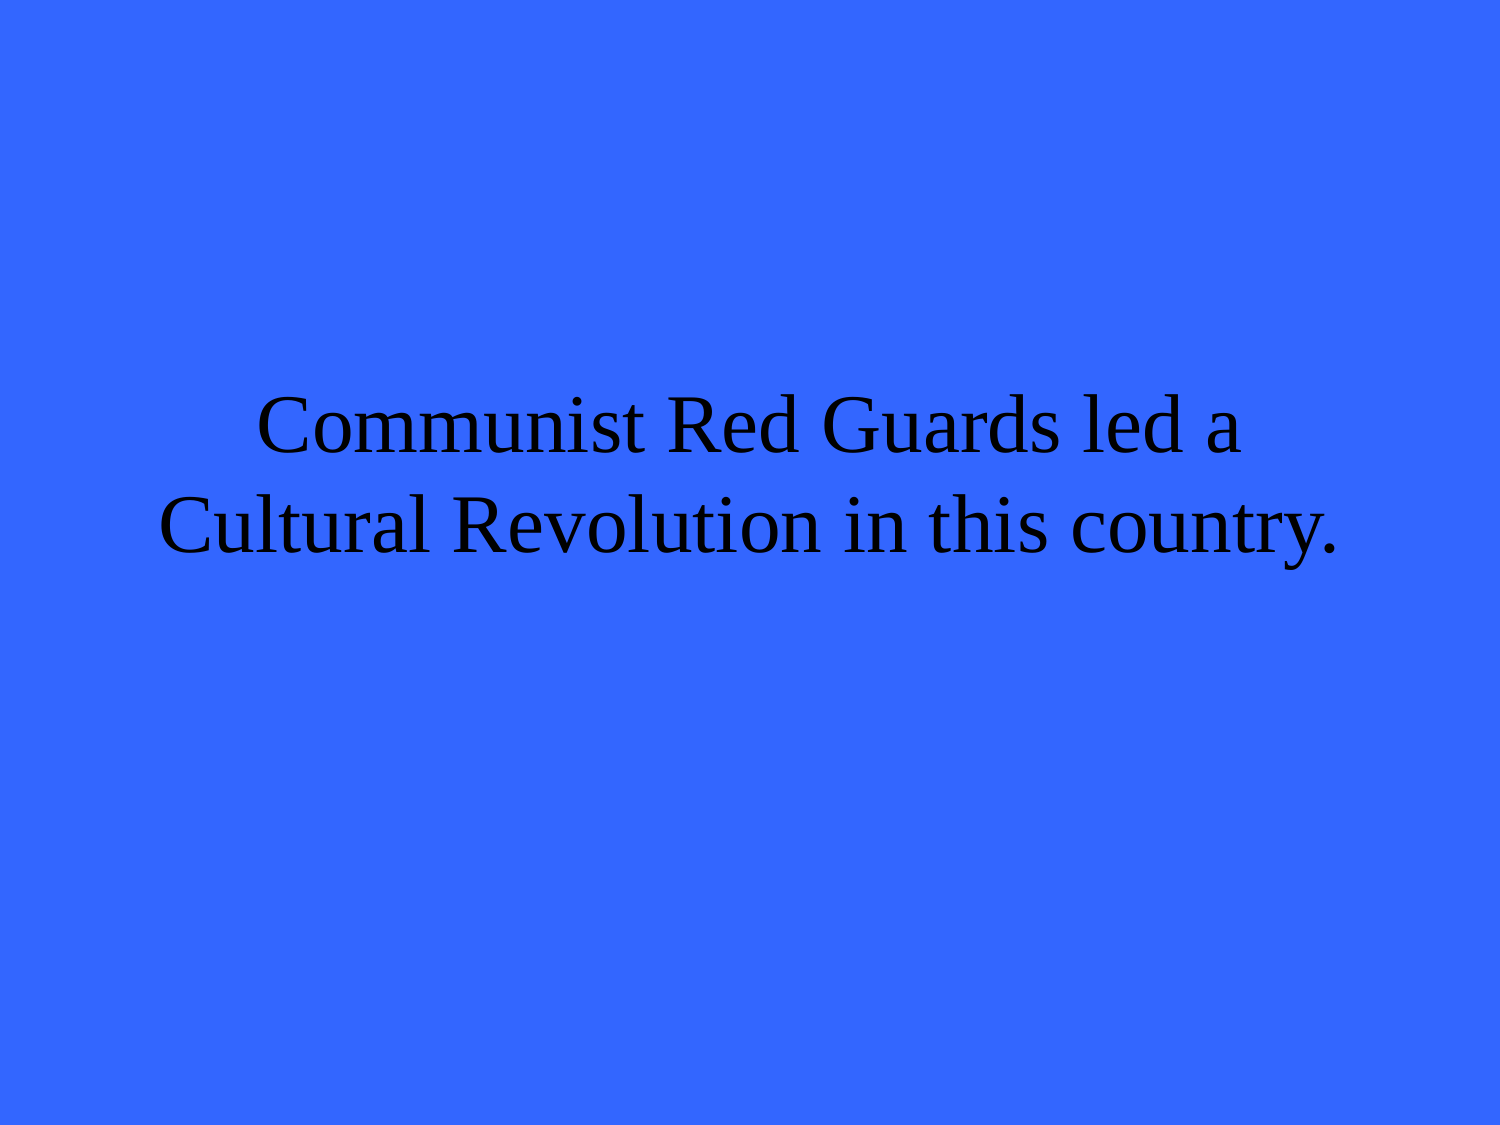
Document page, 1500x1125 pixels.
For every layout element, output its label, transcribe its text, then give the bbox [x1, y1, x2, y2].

title Communist Red Guards led a Cultural Revolution in this country. [112, 374, 1388, 563]
